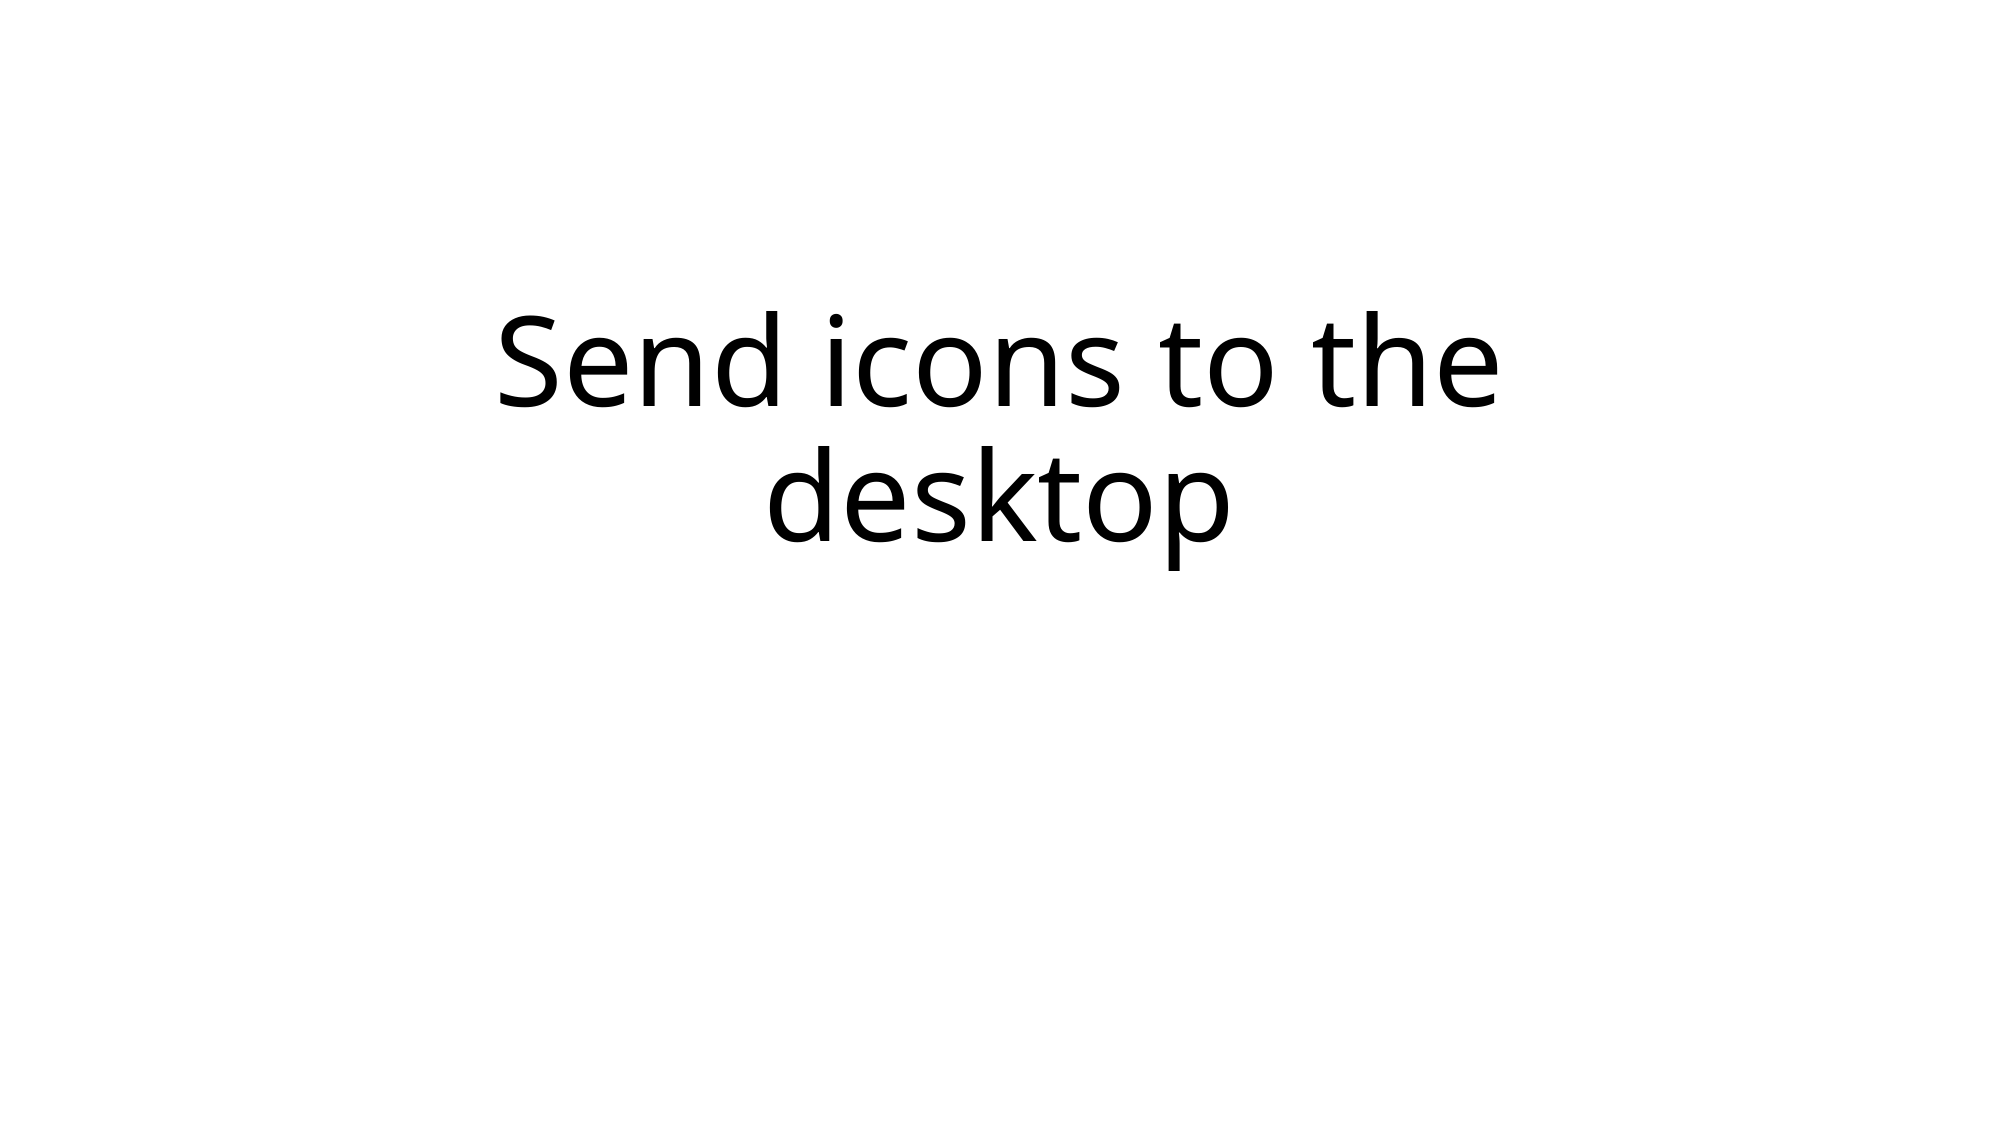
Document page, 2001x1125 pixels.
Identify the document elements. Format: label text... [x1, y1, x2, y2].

title Send icons to the desktop [249, 184, 1750, 576]
